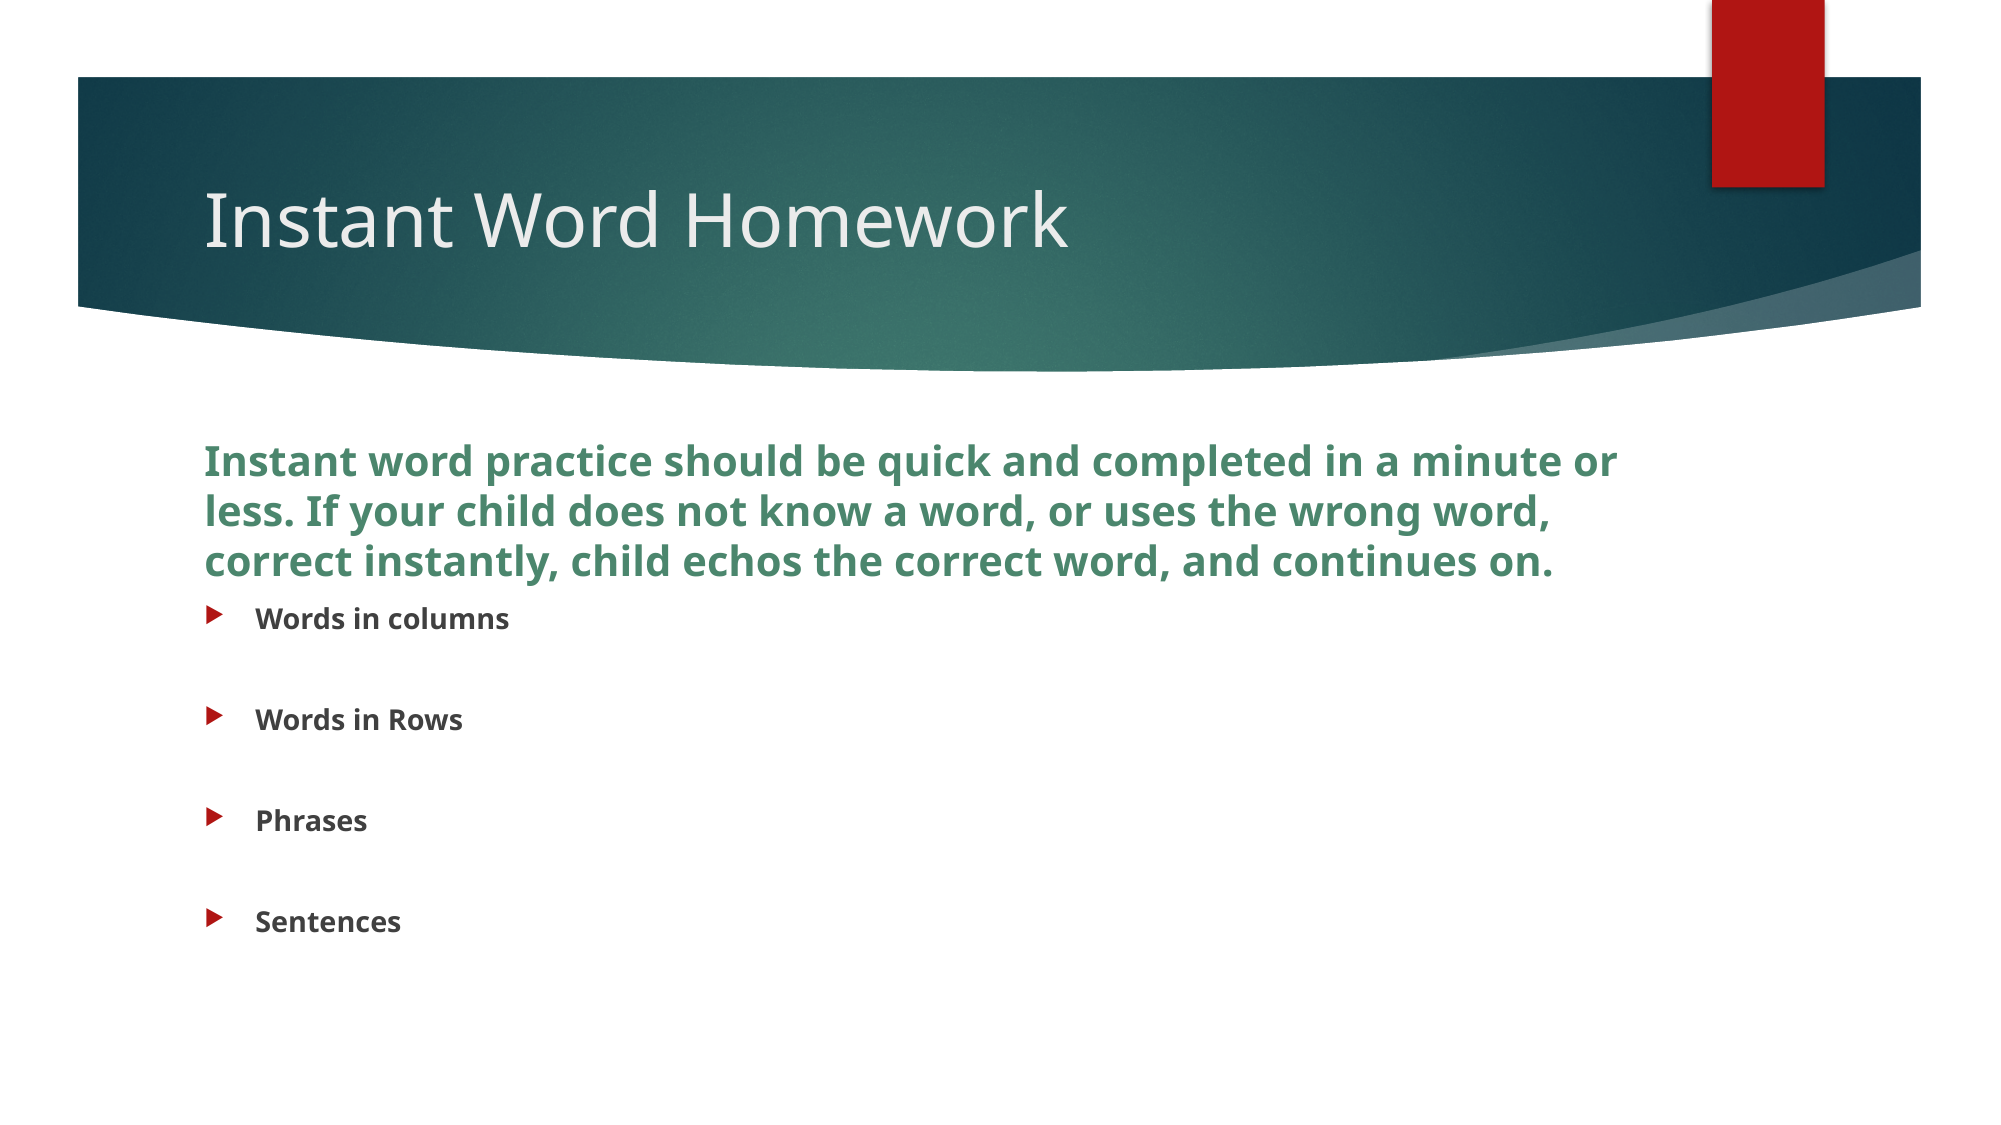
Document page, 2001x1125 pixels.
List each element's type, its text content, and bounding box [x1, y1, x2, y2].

list Instant word practice should be quick and completed in a minute or less. If your child does not know a word, or uses the wrong word, correct instantly, child echos the correct word, and continues on. Words in columns Words in Rows Phrases Sentences [189, 427, 1638, 988]
title Instant Word Homework [189, 159, 1638, 276]
